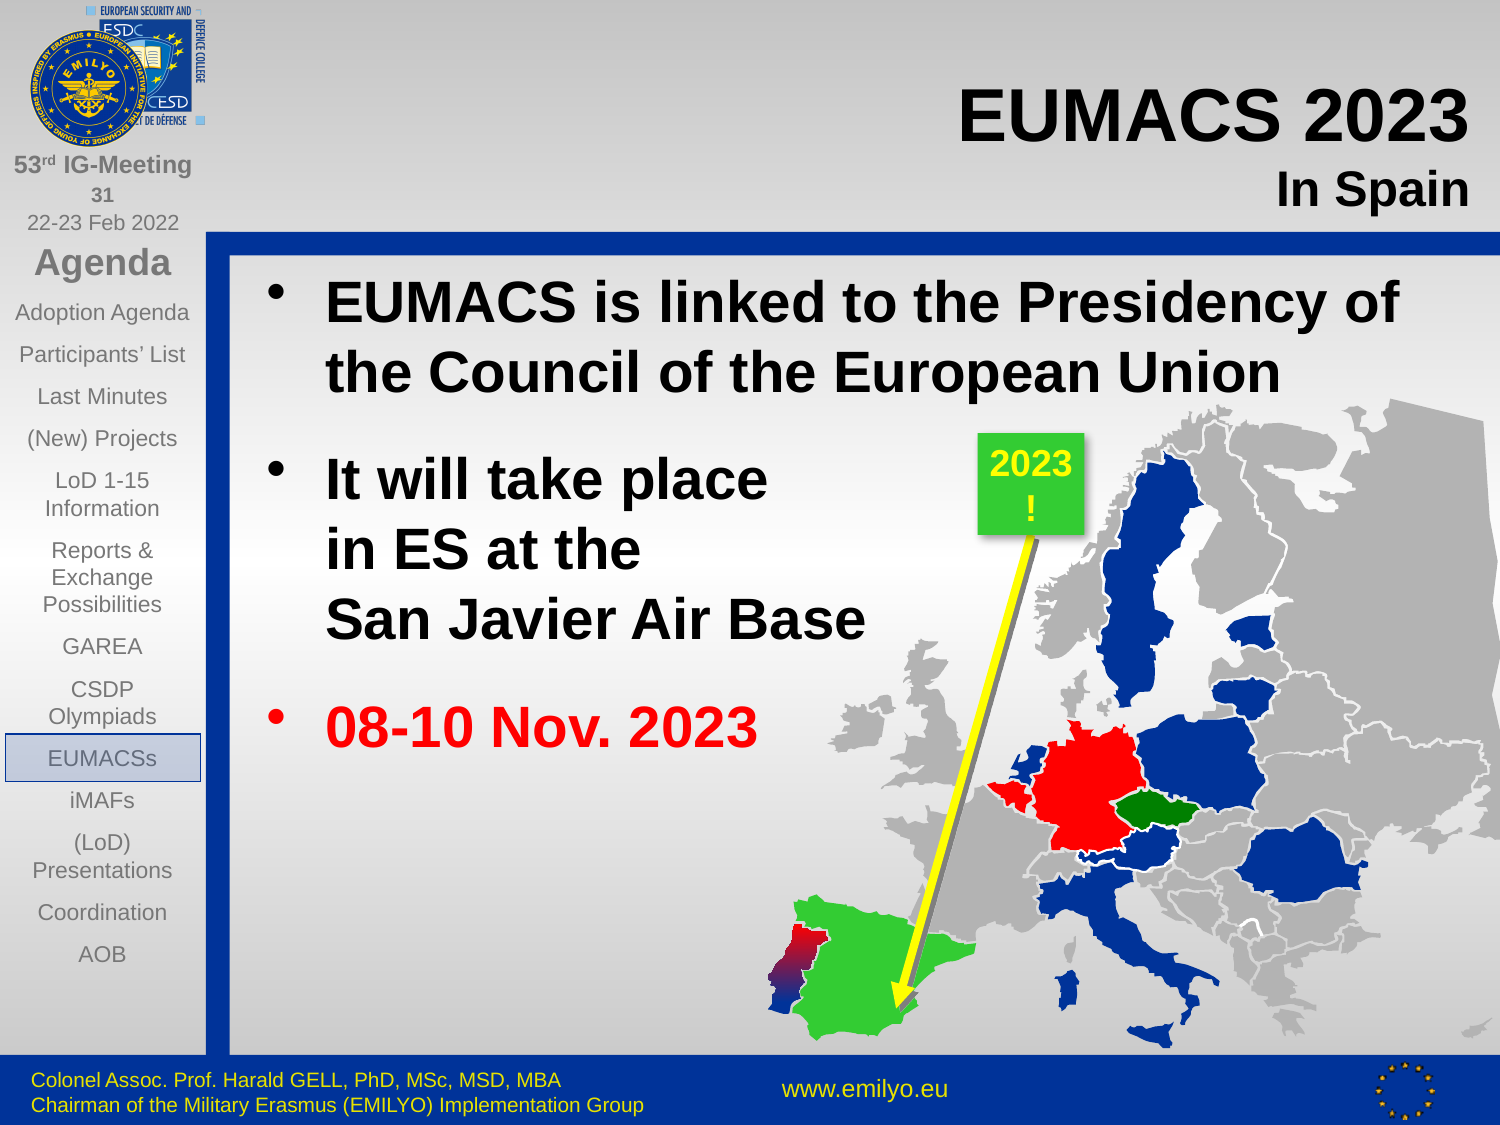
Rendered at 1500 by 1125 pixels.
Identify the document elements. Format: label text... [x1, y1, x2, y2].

title EUMACS 2023 In Spain [207, 28, 1471, 217]
text_box [5, 734, 201, 782]
picture [30, 6, 205, 148]
picture [1374, 1060, 1435, 1120]
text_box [767, 398, 1500, 1049]
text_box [895, 432, 1086, 1009]
list EUMACS is linked to the Presidency of the Council of the European Union It will take place in ES at the San Javier Air Base 08-10 Nov. 2023 [266, 257, 1466, 937]
